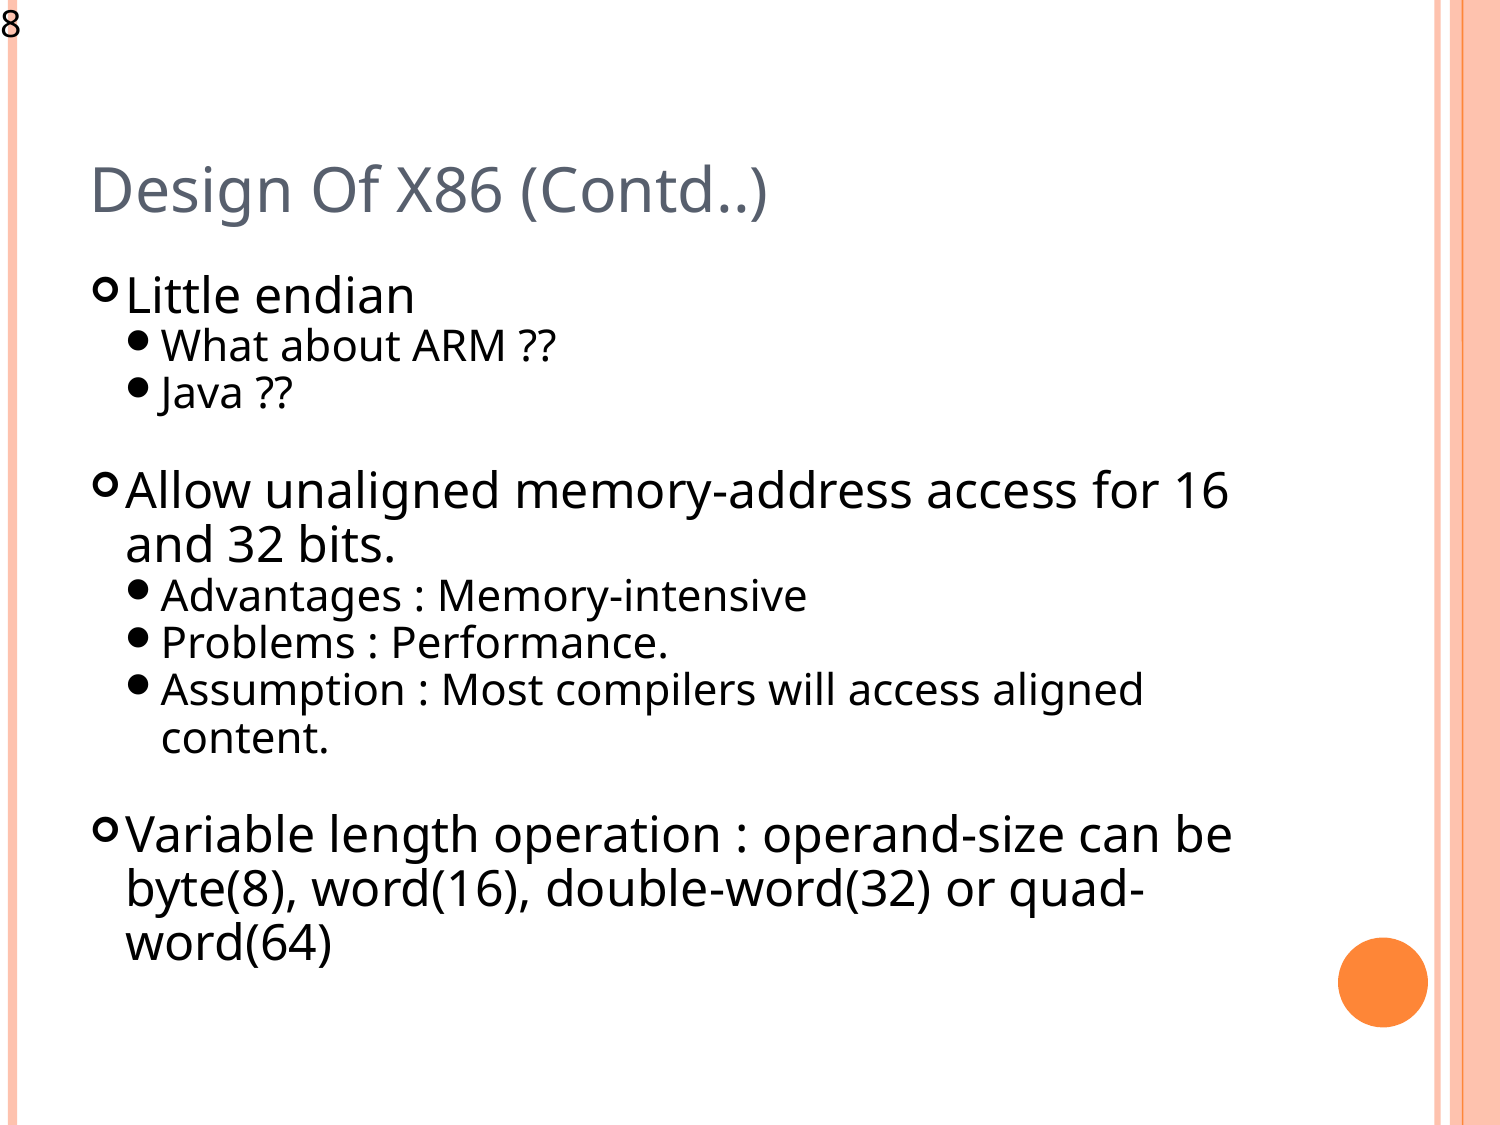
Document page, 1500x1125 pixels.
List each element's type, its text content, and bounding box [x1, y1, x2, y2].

text_box Design Of X86 (Contd..) [74, 45, 1300, 233]
text_box Little endian What about ARM ?? Java ?? Allow unaligned memory-address access for 16 and 32 bits. Advantages : Memory-intensive Problems : Performance. Assumption : Most compilers will access aligned content. Variable length operation : operand-size can be byte(8), word(16), double-word(32) or quad-word(64) [74, 262, 1300, 1062]
